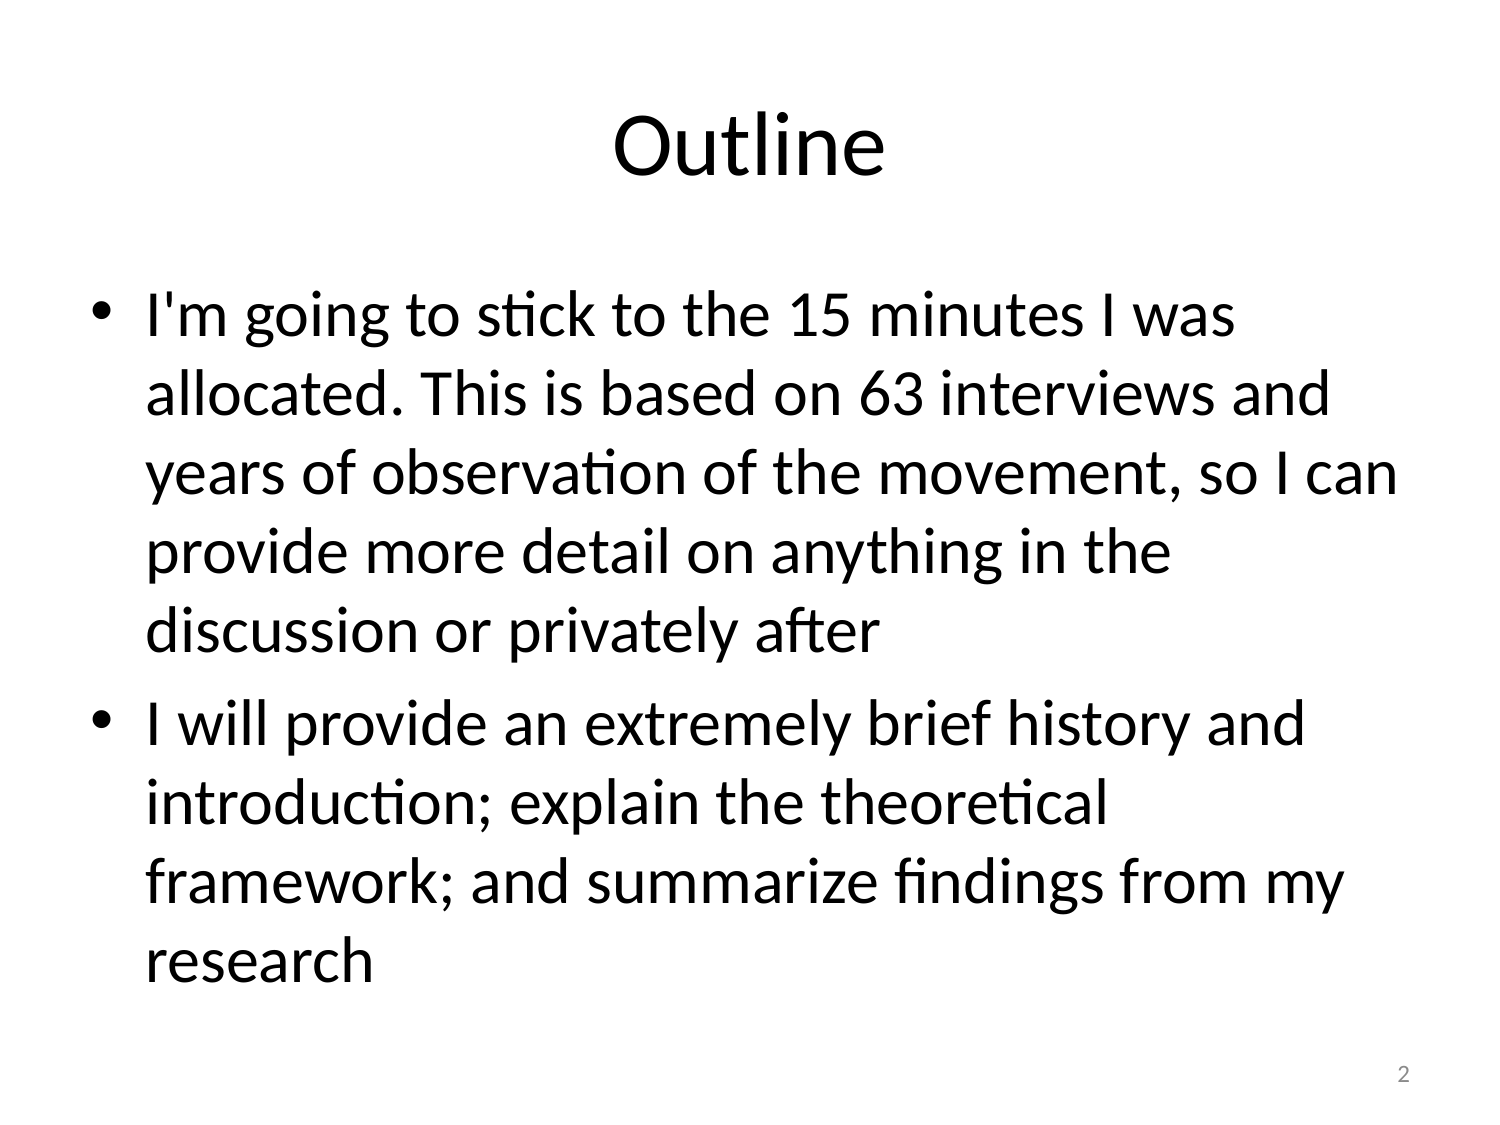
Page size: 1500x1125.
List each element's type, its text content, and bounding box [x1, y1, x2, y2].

list I'm going to stick to the 15 minutes I was allocated. This is based on 63 interviews and years of observation of the movement, so I can provide more detail on anything in the discussion or privately after I will provide an extremely brief history and introduction; explain the theoretical framework; and summarize findings from my research [75, 262, 1425, 1005]
title Outline [75, 45, 1425, 233]
slide_number 2 [1074, 1042, 1425, 1103]
